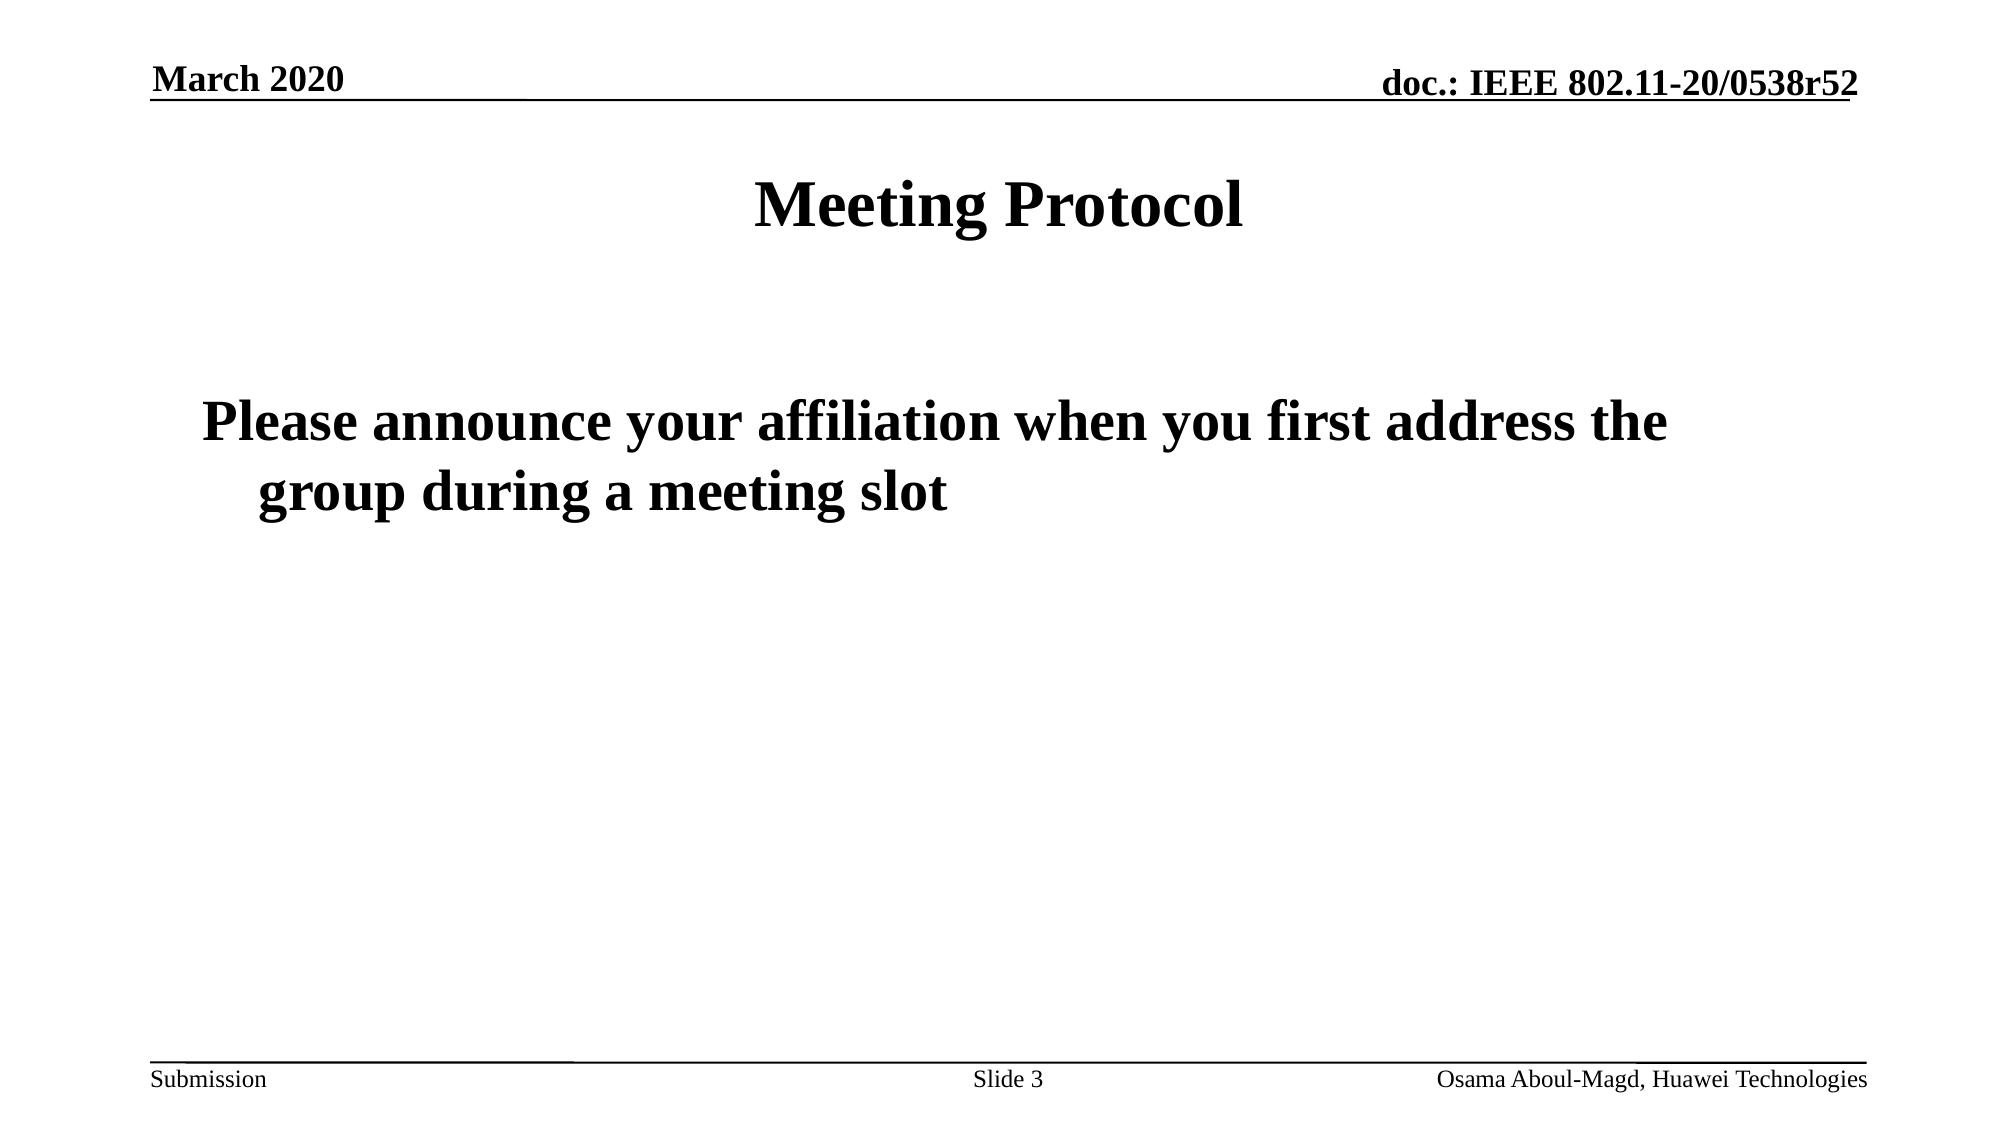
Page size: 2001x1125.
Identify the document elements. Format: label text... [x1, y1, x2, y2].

footer Osama Aboul-Magd, Huawei Technologies [1171, 1061, 1869, 1093]
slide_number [152, 54, 563, 100]
title Meeting Protocol [149, 112, 1850, 288]
slide_number Slide 3 [950, 1061, 1067, 1123]
list Please announce your affiliation when you first address the group during a meeting slot [187, 374, 1813, 513]
